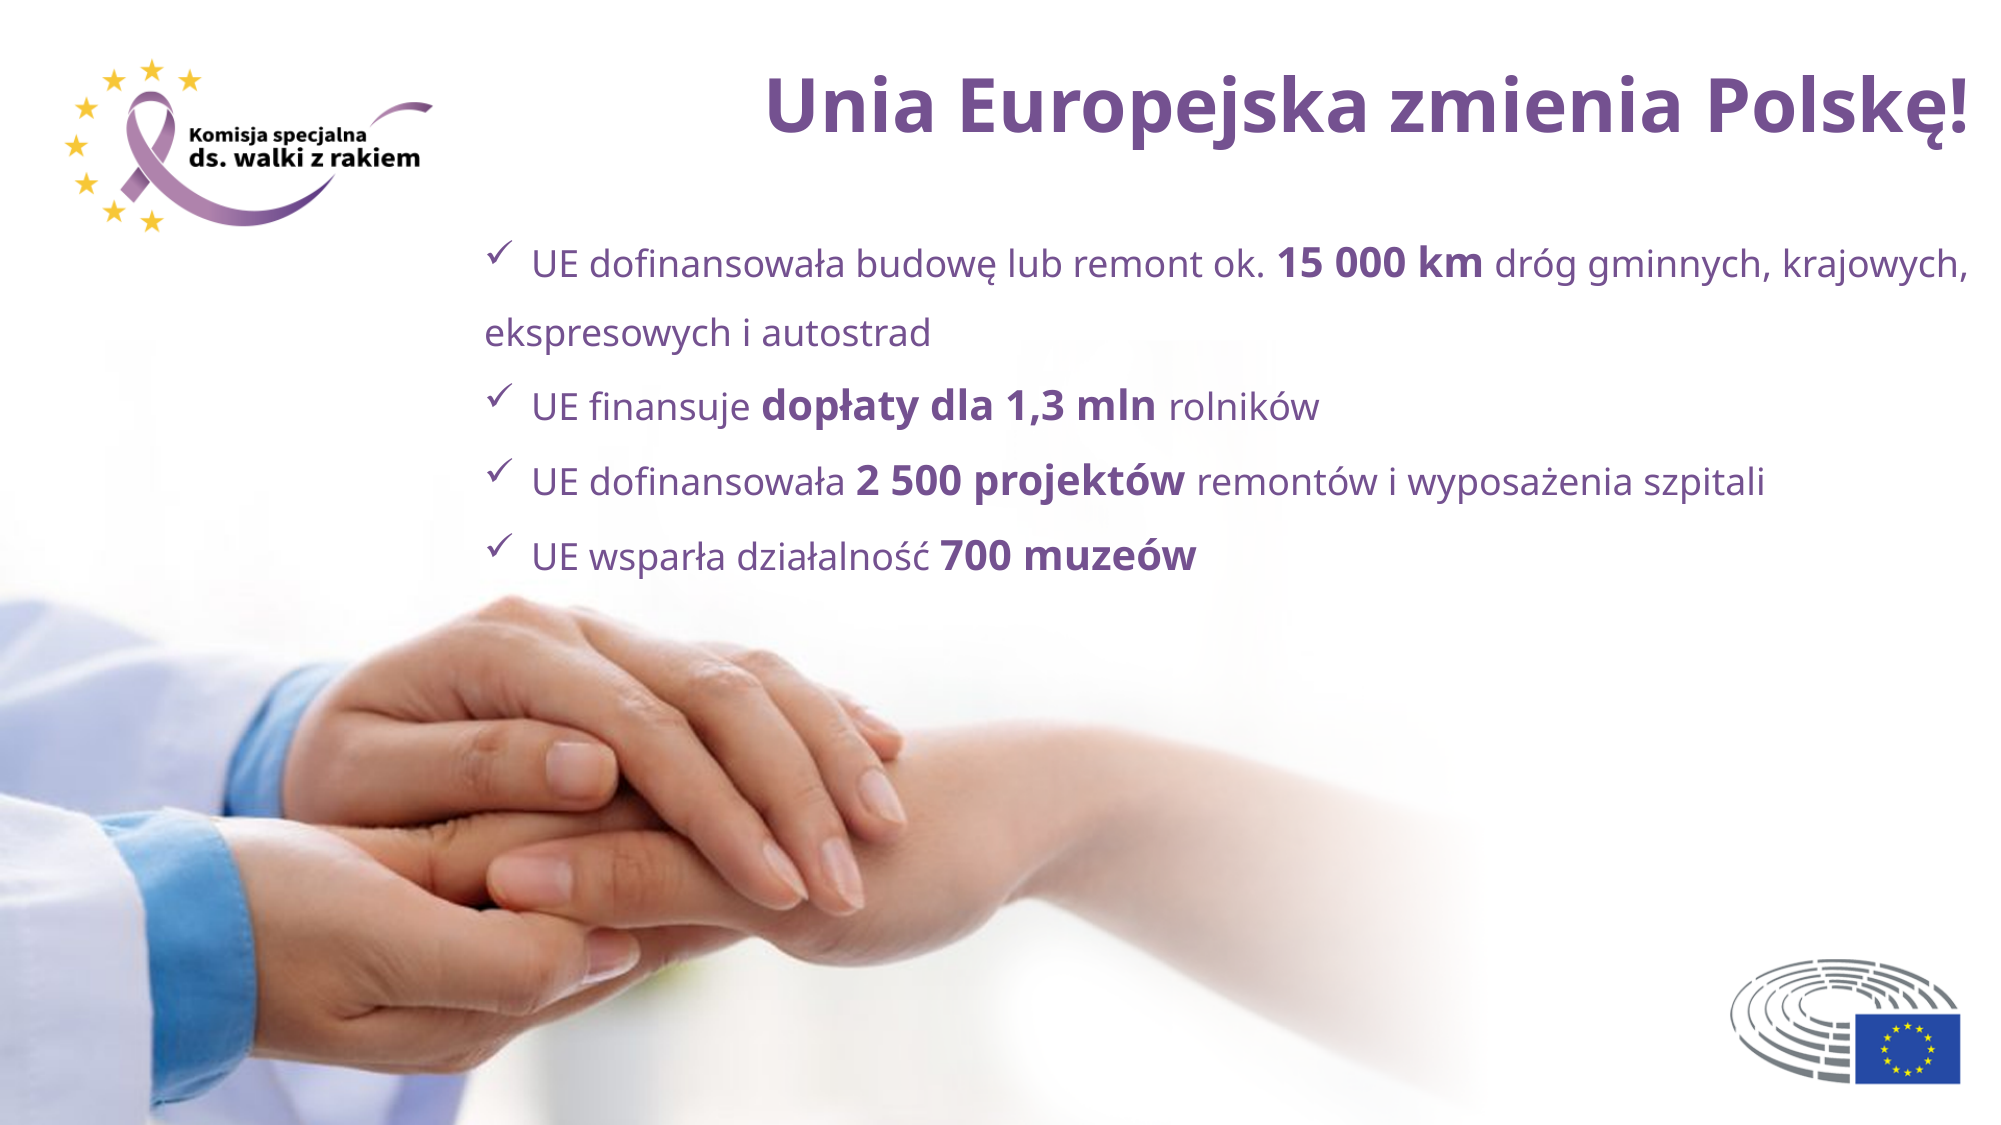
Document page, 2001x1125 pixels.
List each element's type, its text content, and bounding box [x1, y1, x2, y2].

picture [0, 0, 2001, 1125]
text_box Unia Europejska zmienia Polskę! [748, 50, 2000, 155]
text_box UE dofinansowała budowę lub remont ok. 15 000 km dróg gminnych, krajowych, ekspresowych i autostrad UE finansuje dopłaty dla 1,3 mln rolników UE dofinansowała 2 500 projektów remontów i wyposażenia szpitali UE wsparła działalność 700 muzeów [469, 203, 2000, 586]
